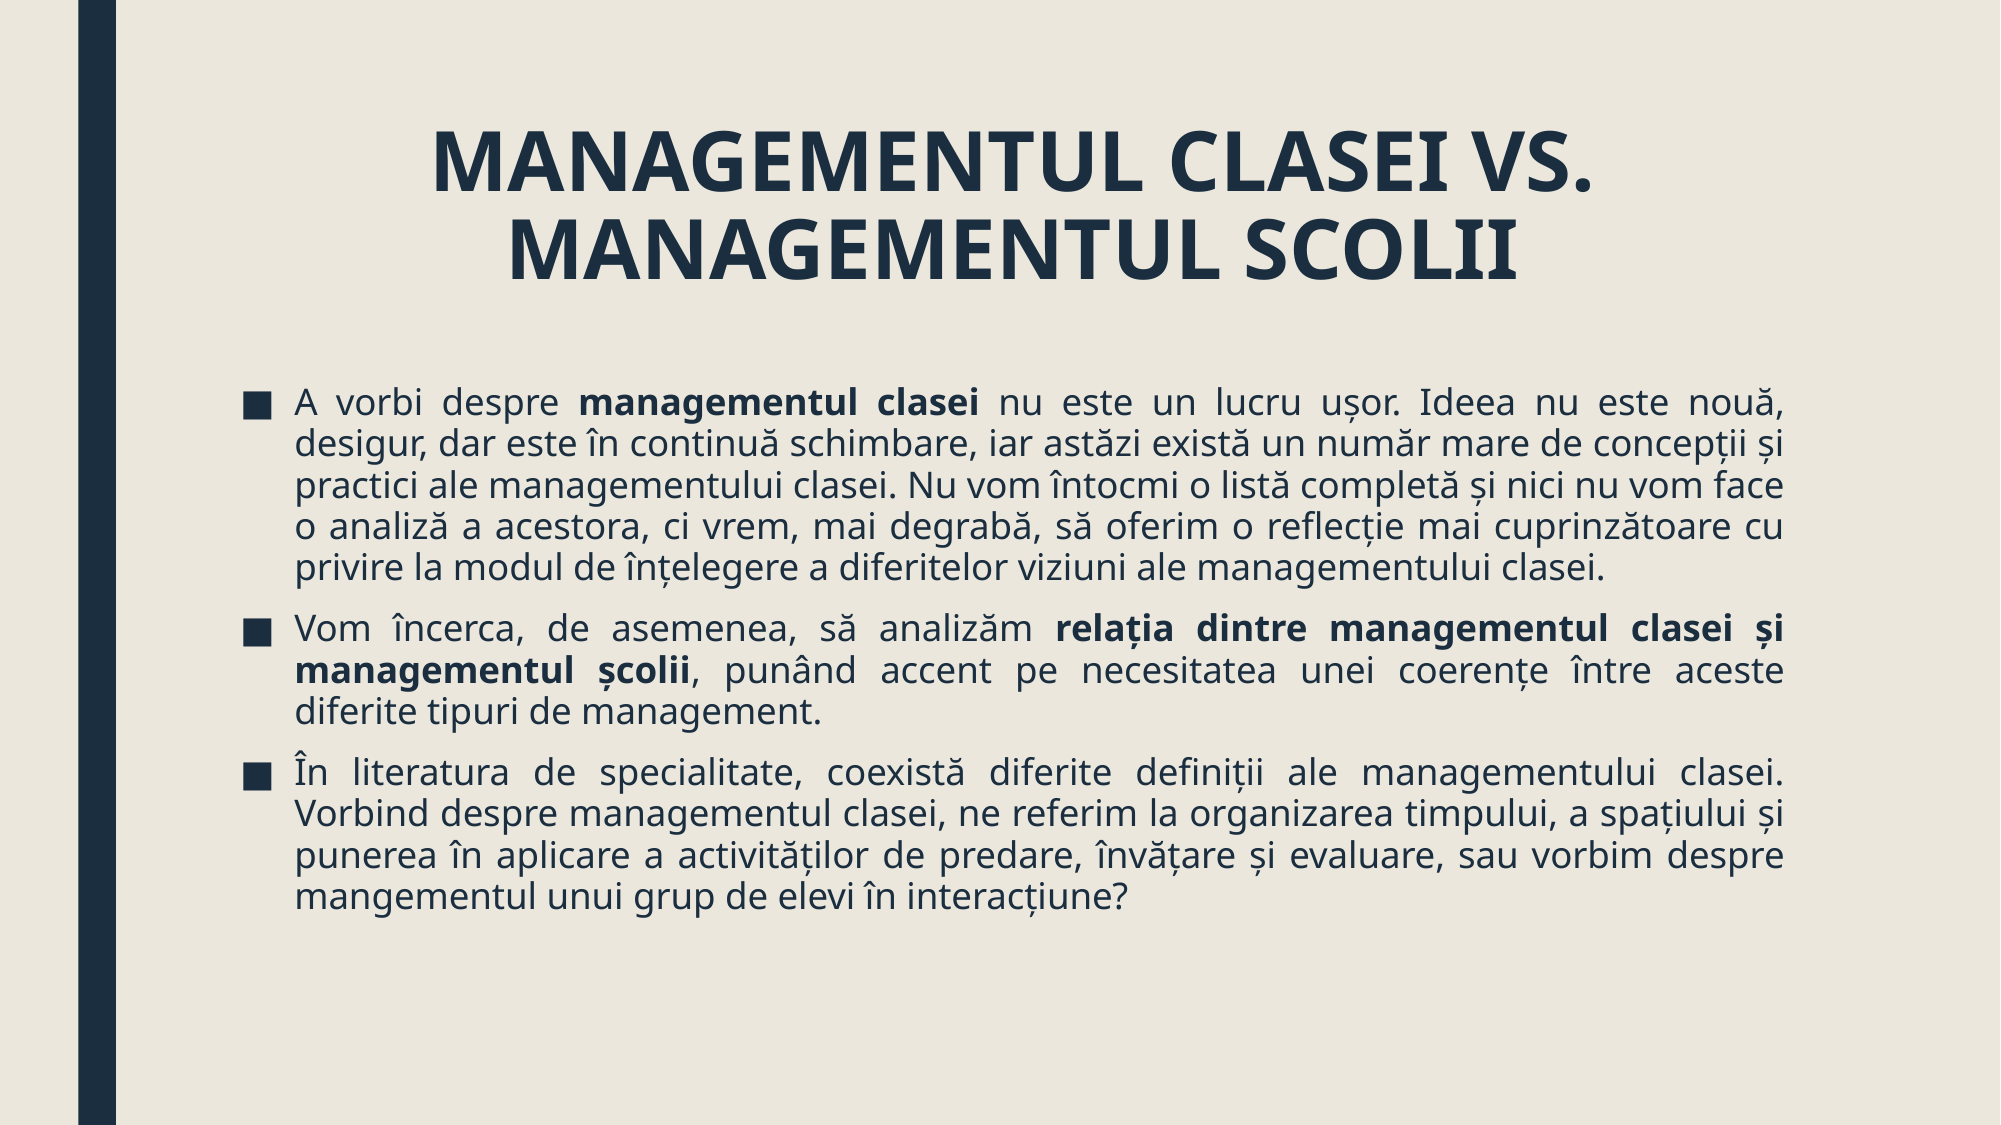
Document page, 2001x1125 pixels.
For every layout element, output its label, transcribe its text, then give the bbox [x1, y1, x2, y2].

list A vorbi despre managementul clasei nu este un lucru uşor. Ideea nu este nouă, desigur, dar este în continuă schimbare, iar astăzi există un număr mare de concepţii şi practici ale managementului clasei. Nu vom întocmi o listă completă şi nici nu vom face o analiză a acestora, ci vrem, mai degrabă, să oferim o reflecţie mai cuprinzătoare cu privire la modul de înţelegere a diferitelor viziuni ale managementului clasei. Vom încerca, de asemenea, să analizăm relaţia dintre managementul clasei şi managementul şcolii, punând accent pe necesitatea unei coerenţe între aceste diferite tipuri de management. În literatura de specialitate, coexistă diferite definiţii ale managementului clasei. Vorbind despre managementul clasei, ne referim la organizarea timpului, a spaţiului şi punerea în aplicare a activităţilor de predare, învăţare şi evaluare, sau vorbim despre mangementul unui grup de elevi în interacţiune? [225, 375, 1800, 963]
title MANAGEMENTUL CLASEI VS. MANAGEMENTUL SCOLII [225, 112, 1800, 357]
